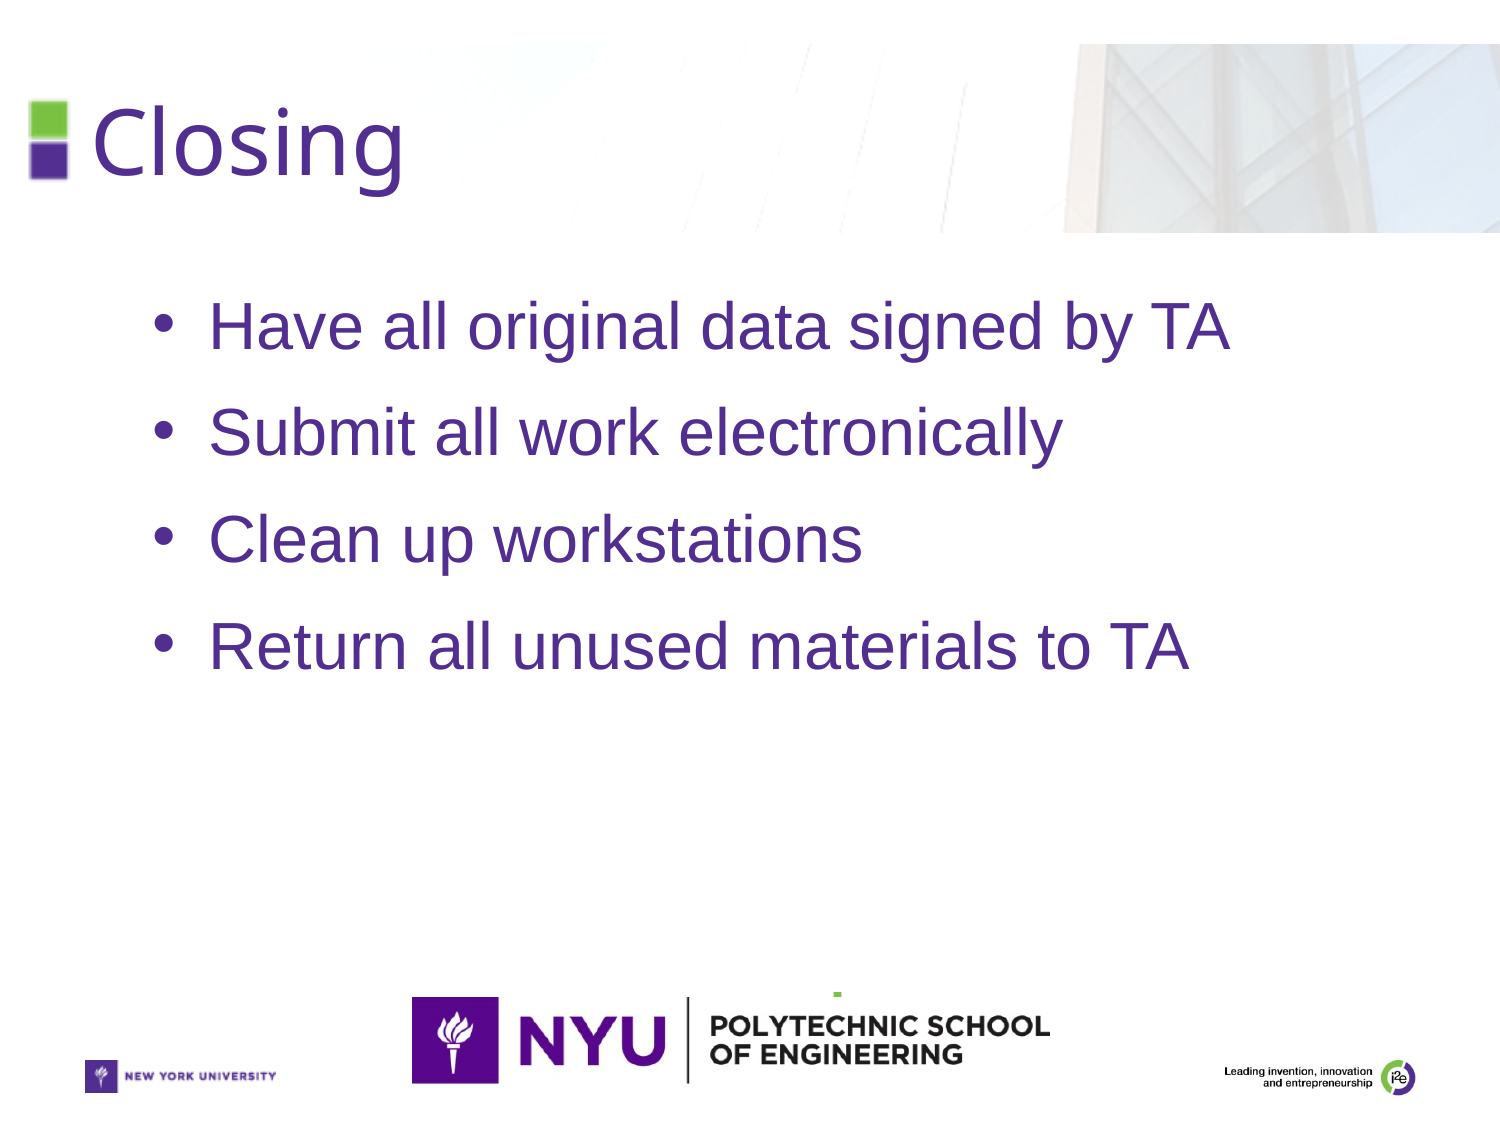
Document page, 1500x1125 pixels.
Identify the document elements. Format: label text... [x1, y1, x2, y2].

picture [1225, 1088, 1416, 1096]
title Closing [75, 45, 1425, 233]
picture [412, 996, 1051, 1084]
list Have all original data signed by TA Submit all work electronically Clean up workstations Return all unused materials to TA [137, 275, 1425, 1088]
picture [22, 97, 73, 185]
picture [85, 1060, 276, 1093]
